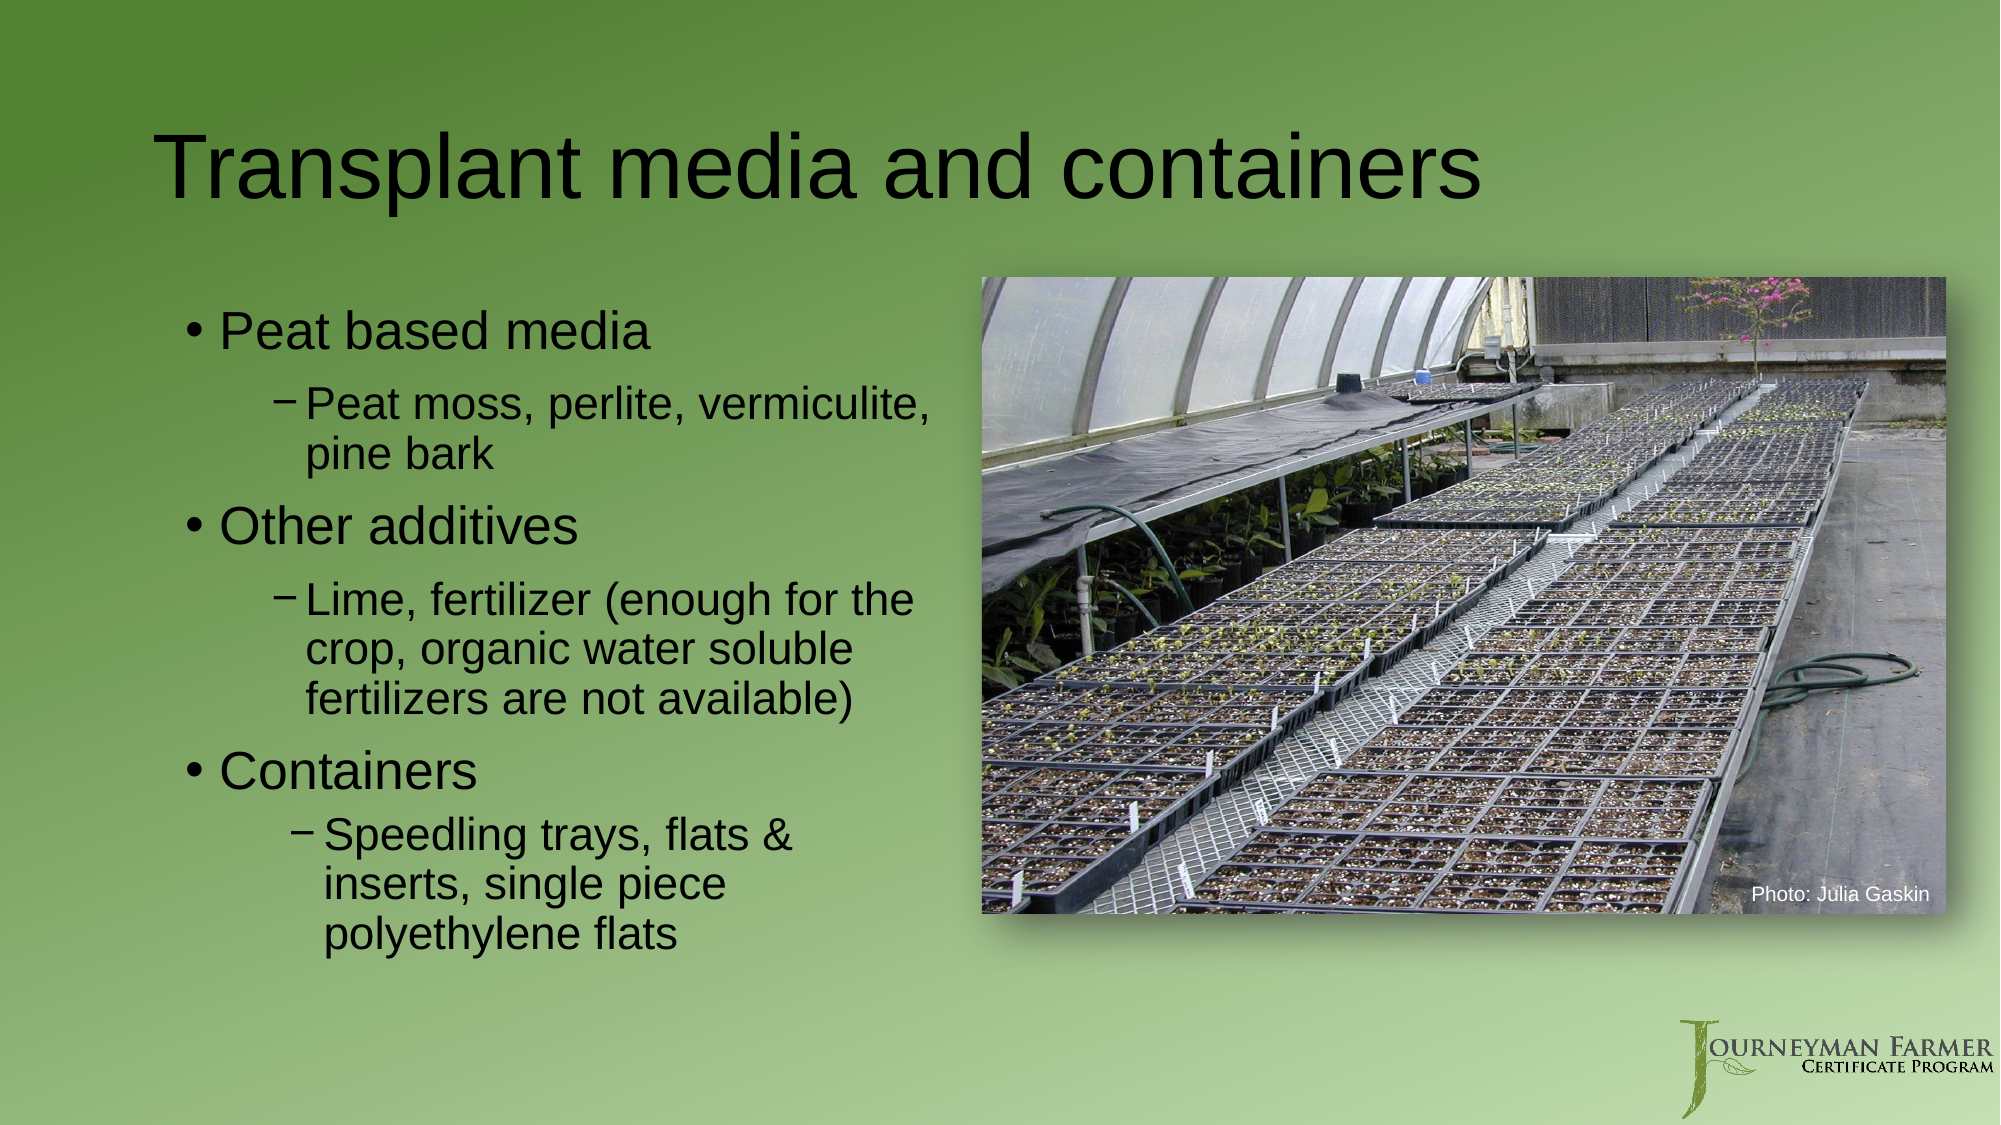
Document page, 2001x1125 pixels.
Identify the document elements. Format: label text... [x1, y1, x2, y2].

picture [1680, 1020, 1994, 1119]
picture [981, 277, 1947, 914]
list Peat based media Peat moss, perlite, vermiculite, pine bark Other additives Lime, fertilizer (enough for the crop, organic water soluble fertilizers are not available) Containers Speedling trays, flats & inserts, single piece polyethylene flats [170, 295, 949, 1005]
title Transplant media and containers [137, 59, 1863, 278]
